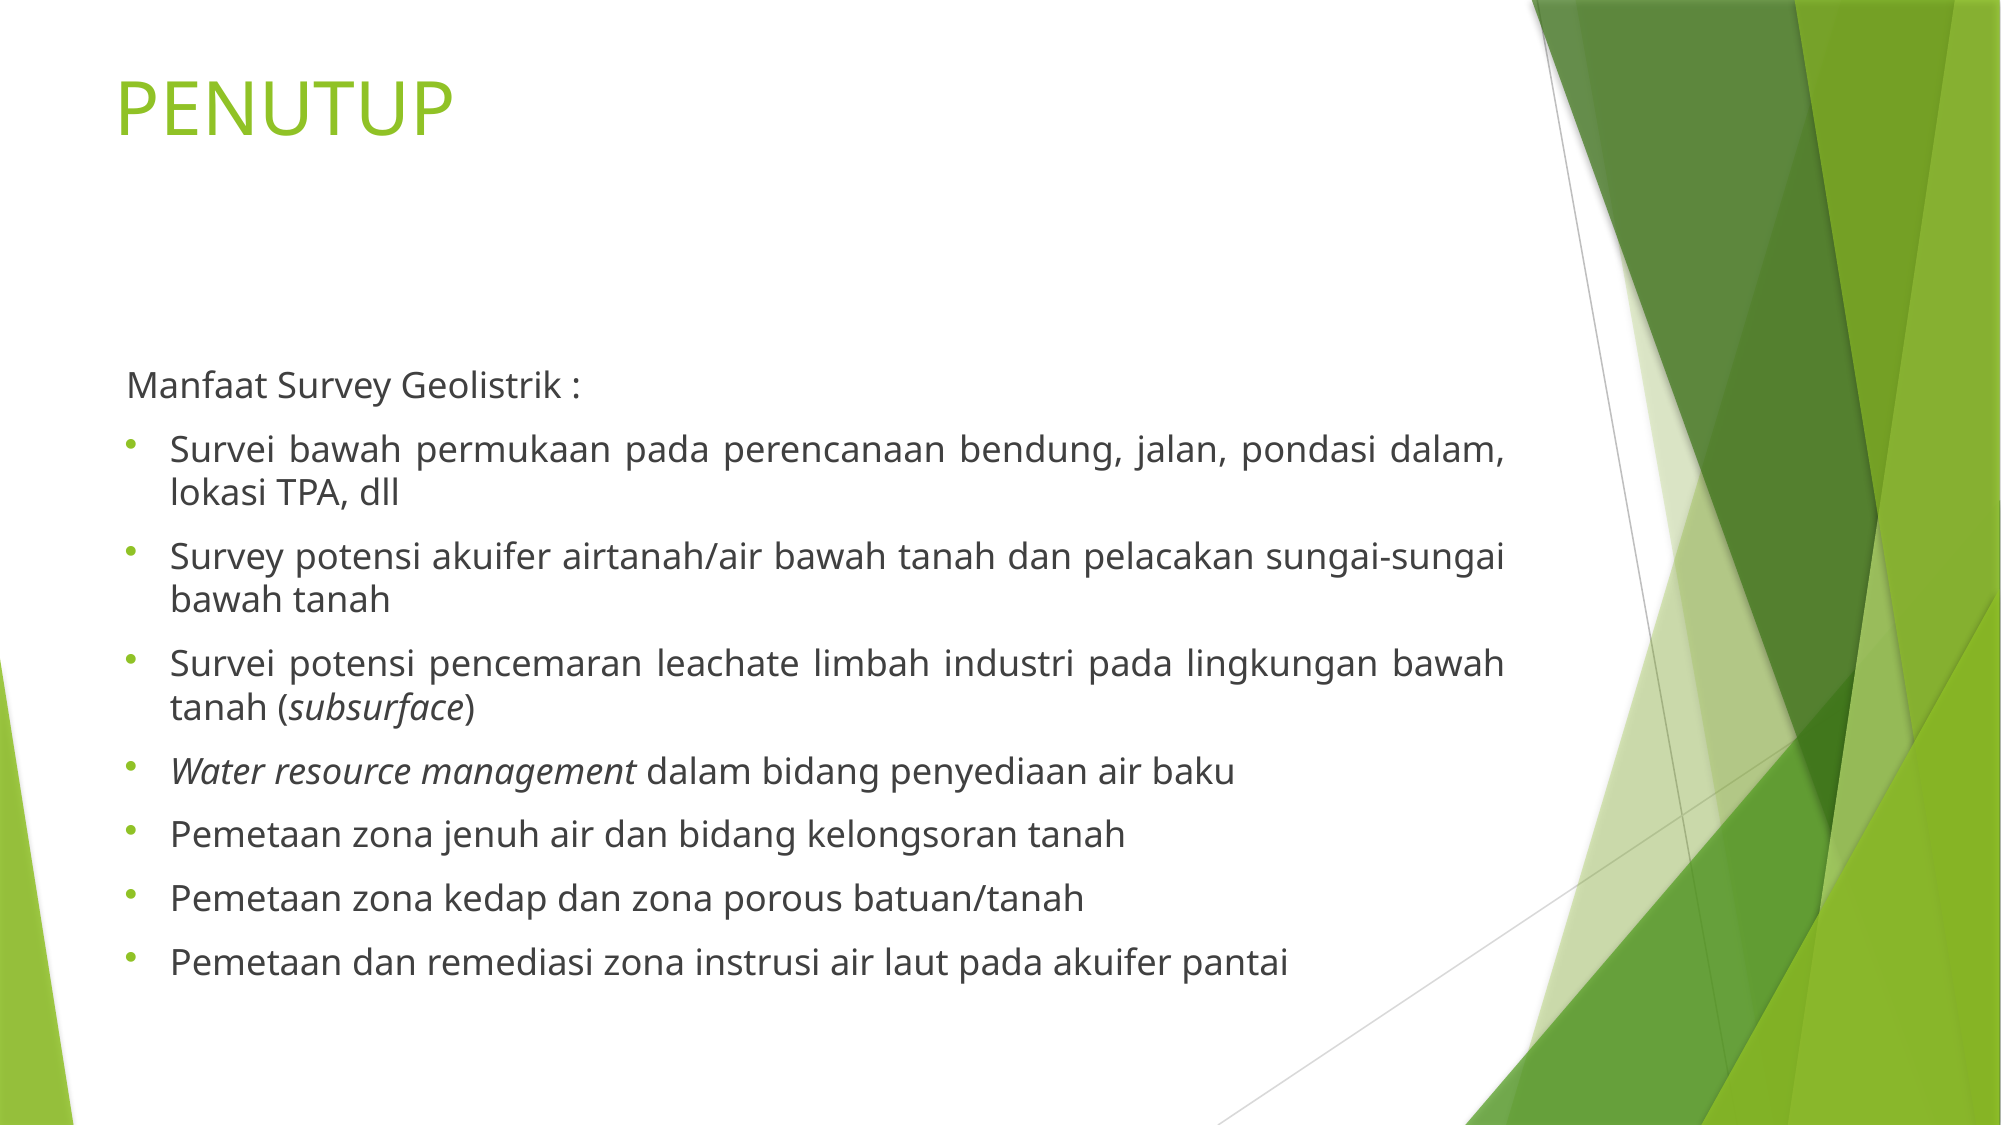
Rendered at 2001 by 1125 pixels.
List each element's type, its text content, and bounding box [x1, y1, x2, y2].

list Manfaat Survey Geolistrik : Survei bawah permukaan pada perencanaan bendung, jalan, pondasi dalam, lokasi TPA, dll Survey potensi akuifer airtanah/air bawah tanah dan pelacakan sungai-sungai bawah tanah Survei potensi pencemaran leachate limbah industri pada lingkungan bawah tanah (subsurface) Water resource management dalam bidang penyediaan air baku Pemetaan zona jenuh air dan bidang kelongsoran tanah Pemetaan zona kedap dan zona porous batuan/tanah Pemetaan dan remediasi zona instrusi air laut pada akuifer pantai [111, 354, 1522, 992]
title PENUTUP [99, 52, 1684, 240]
